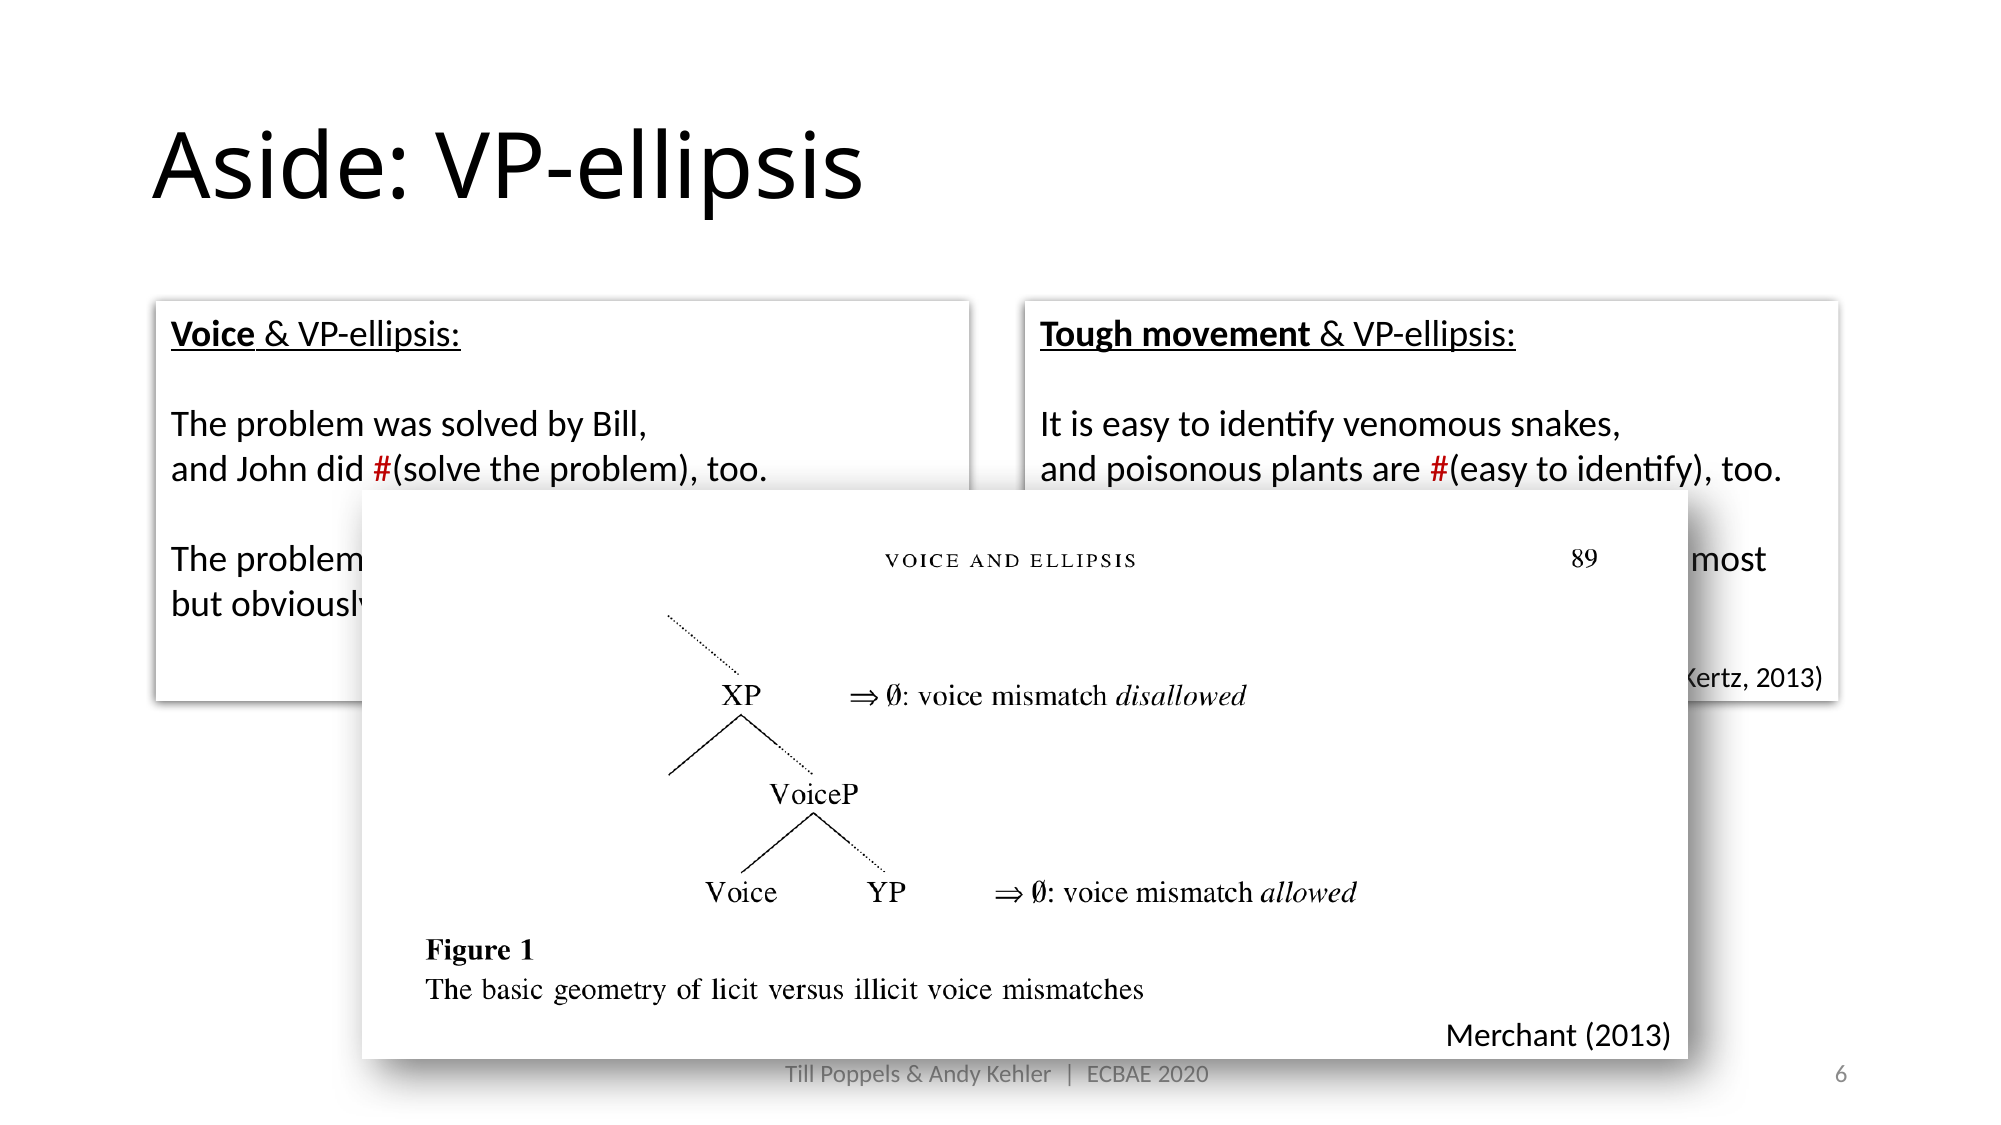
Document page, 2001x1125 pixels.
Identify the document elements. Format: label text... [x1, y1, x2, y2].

text_box Tough movement & VP-ellipsis: It is easy to identify venomous snakes, and poisonous plants are #(easy to identify), too. Venemous snakes are easy to identify, and most experienced hikers can (identify them). (Kertz, 2013) [1025, 301, 1839, 701]
title Aside: VP-ellipsis [137, 59, 1863, 278]
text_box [362, 490, 1688, 1062]
text_box Voice & VP-ellipsis: The problem was solved by Bill, and John did #(solve the problem), too. The problem was to have been solved, but obviously nobody did (solve the problem). (Kehler, 1993) [155, 301, 970, 701]
slide_number 6 [1696, 1042, 1863, 1103]
